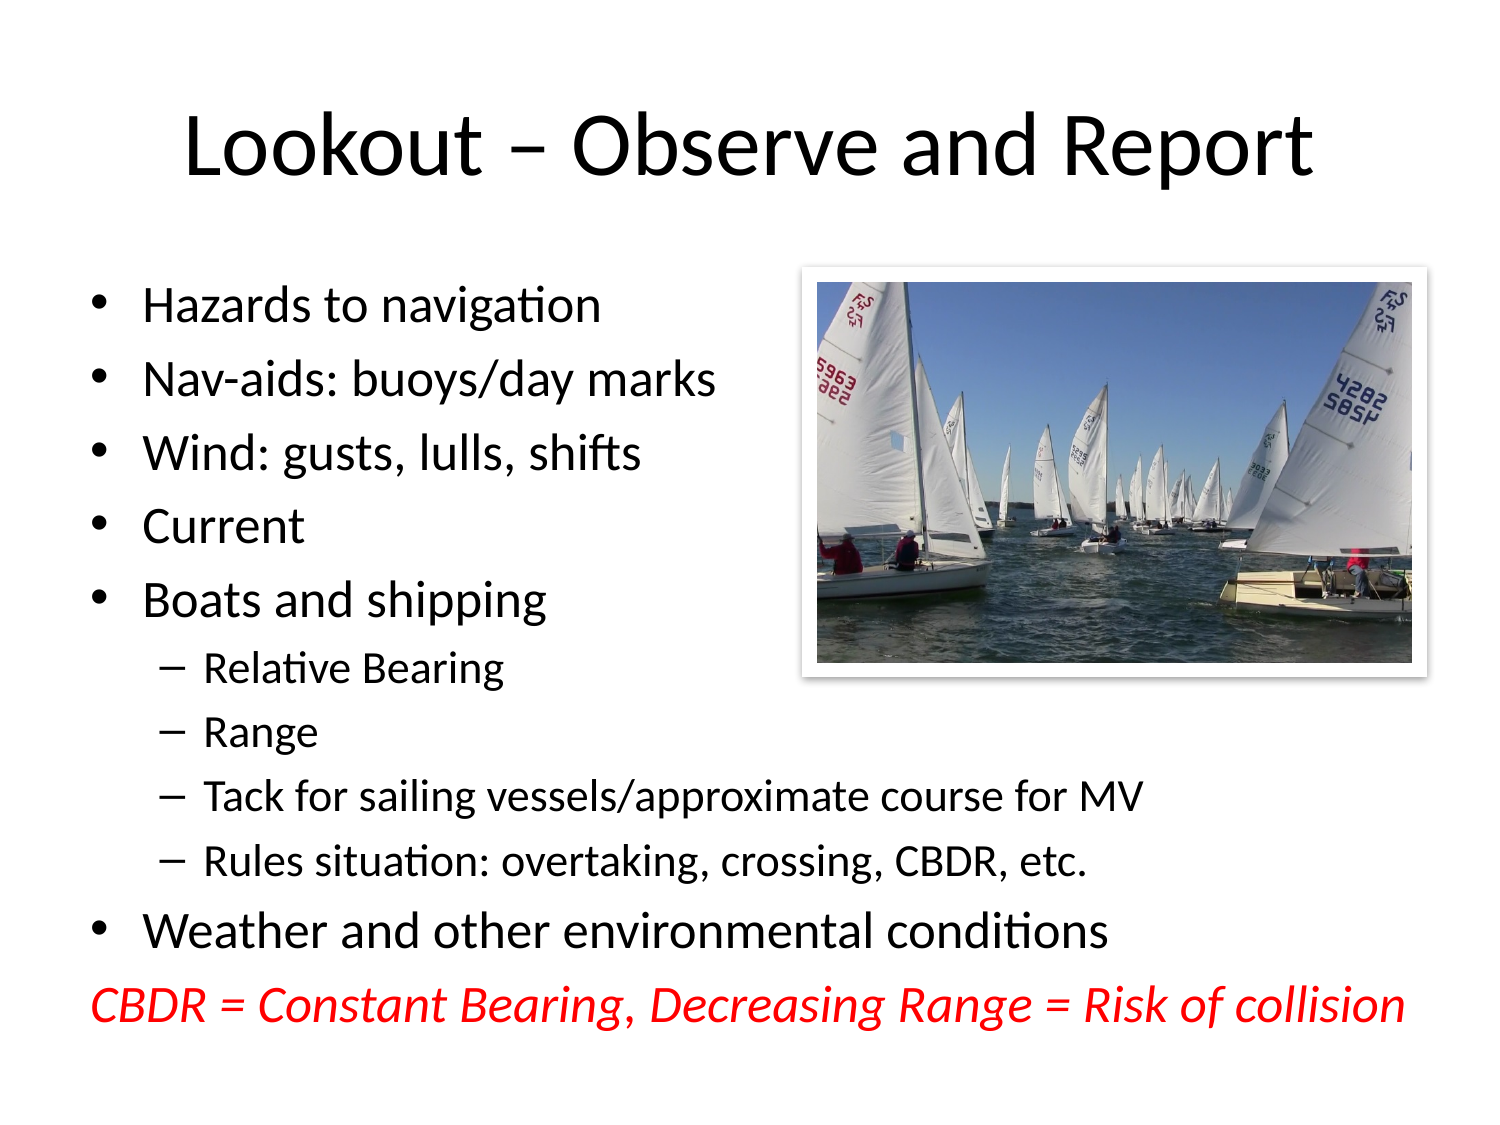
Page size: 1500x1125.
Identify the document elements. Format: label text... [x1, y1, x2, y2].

picture [816, 281, 1413, 663]
title Lookout – Observe and Report [75, 45, 1425, 233]
list Hazards to navigation Nav-aids: buoys/day marks Wind: gusts, lulls, shifts Current Boats and shipping Relative Bearing Range Tack for sailing vessels/approximate course for MV Rules situation: overtaking, crossing, CBDR, etc. Weather and other environmental conditions CBDR = Constant Bearing, Decreasing Range = Risk of collision [75, 262, 1425, 1088]
